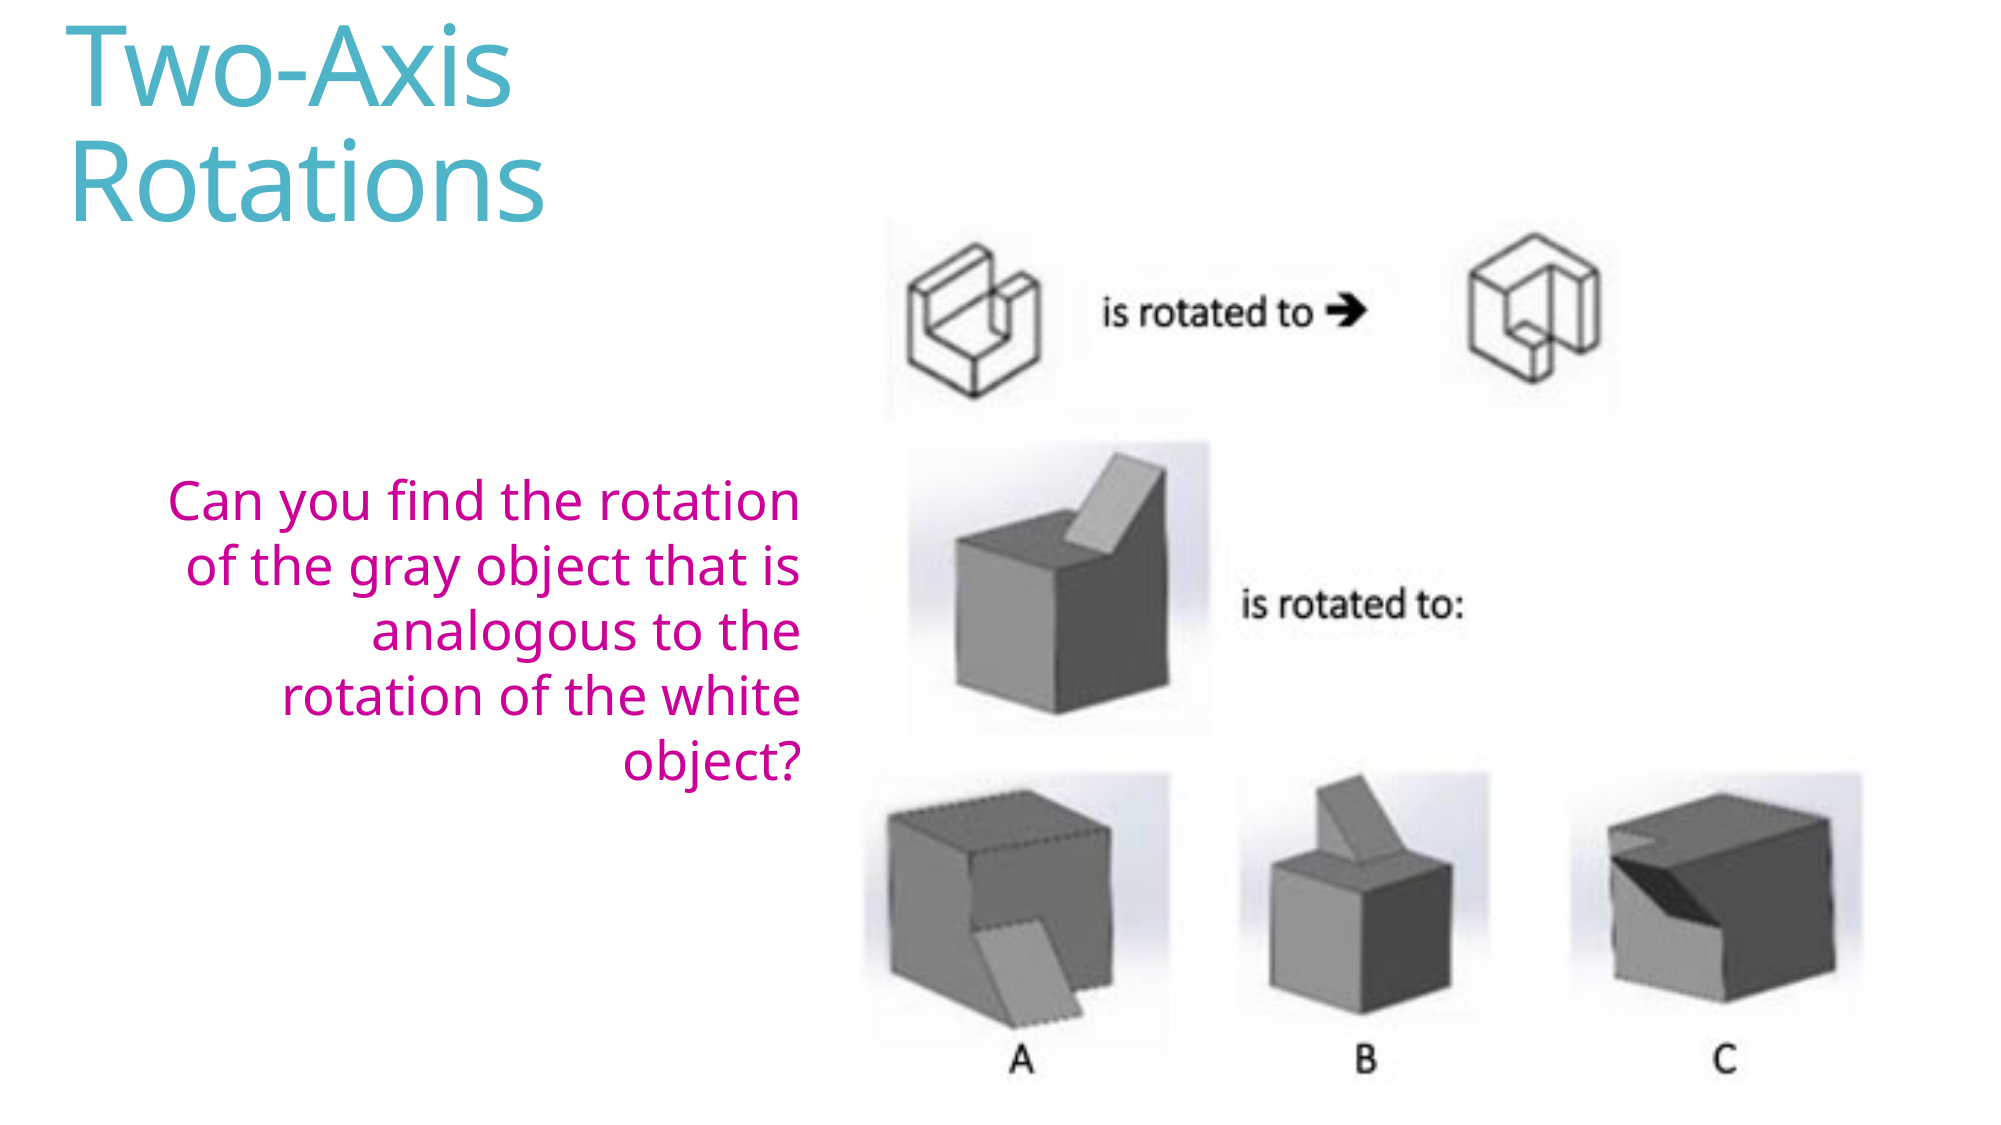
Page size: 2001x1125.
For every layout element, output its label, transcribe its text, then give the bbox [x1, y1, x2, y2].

picture [838, 195, 1889, 1092]
title Two-Axis Rotations [50, 62, 919, 197]
text_box Can you find the rotation of the gray object that is analogous to the rotation of the white object? [152, 459, 818, 760]
